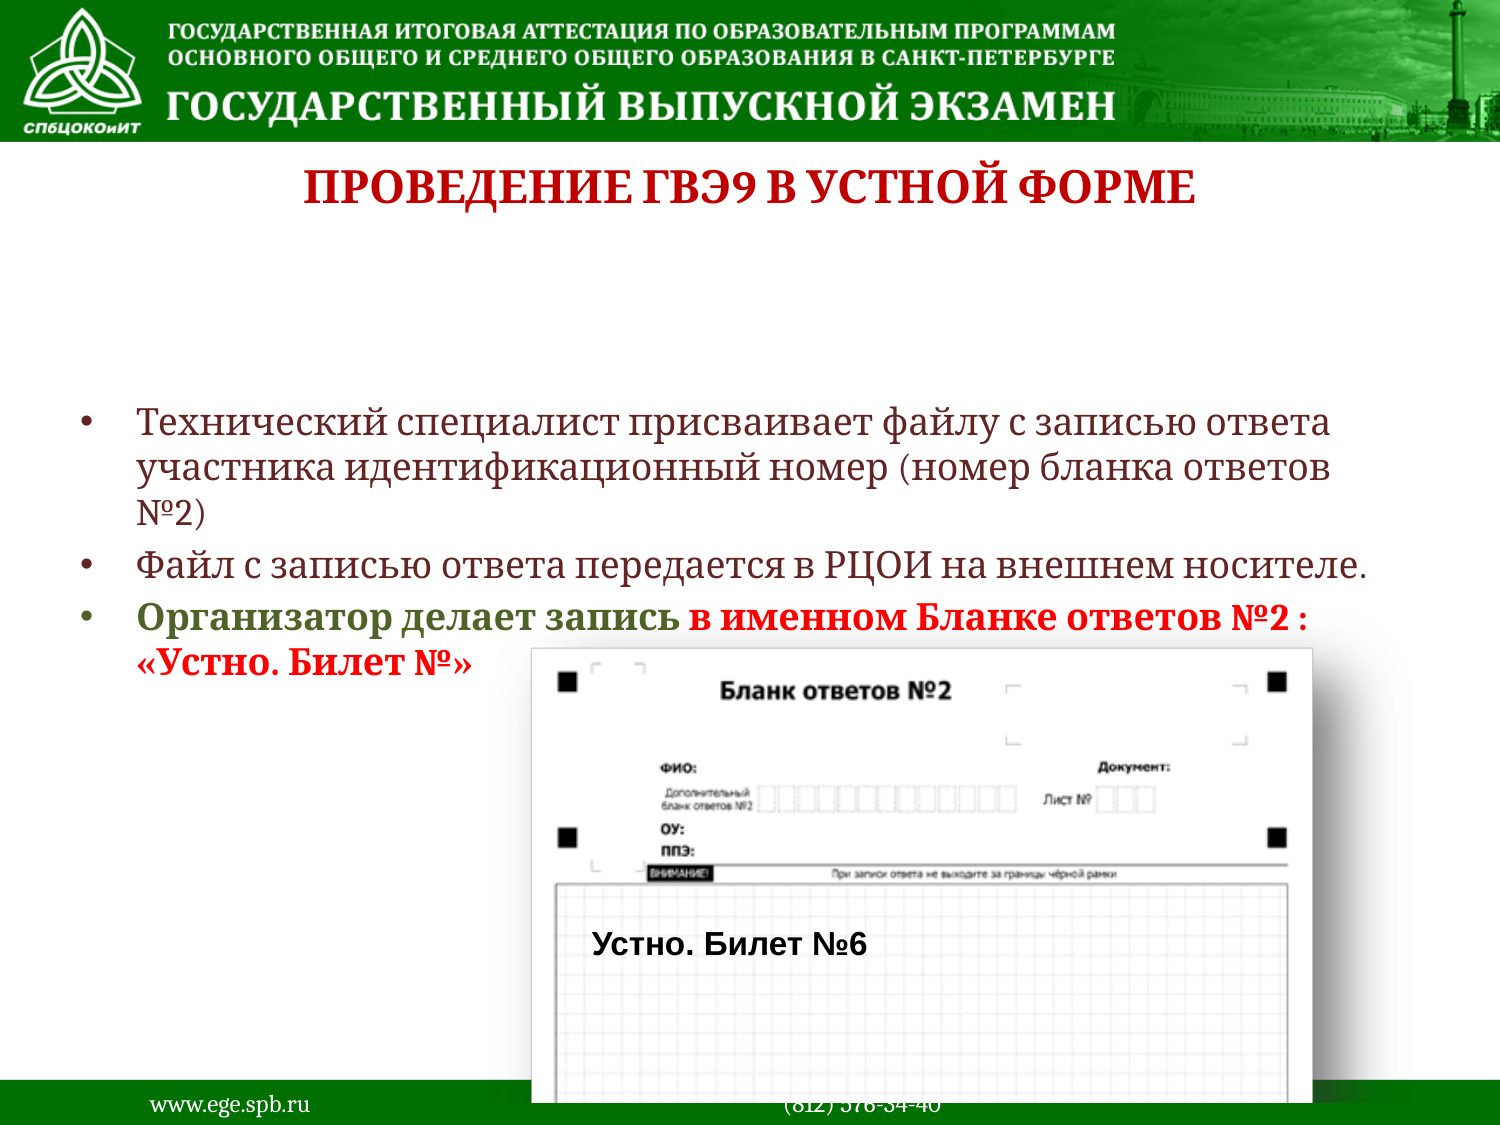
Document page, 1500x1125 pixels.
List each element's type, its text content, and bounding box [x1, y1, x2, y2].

list Технический специалист присваивает файлу с записью ответа участника идентификационный номер (номер бланка ответов №2) Файл с записью ответа передается в РЦОИ на внешнем носителе. Организатор делает запись в именном Бланке ответов №2 : «Устно. Билет №» [64, 338, 1421, 1064]
picture [0, 0, 1500, 1104]
text_box www.ege.spb.ru (812) 576-34-40 [0, 1080, 1500, 1125]
title ПРОВЕДЕНИЕ ГВЭ9 В УСТНОЙ ФОРМЕ [75, 137, 1425, 233]
